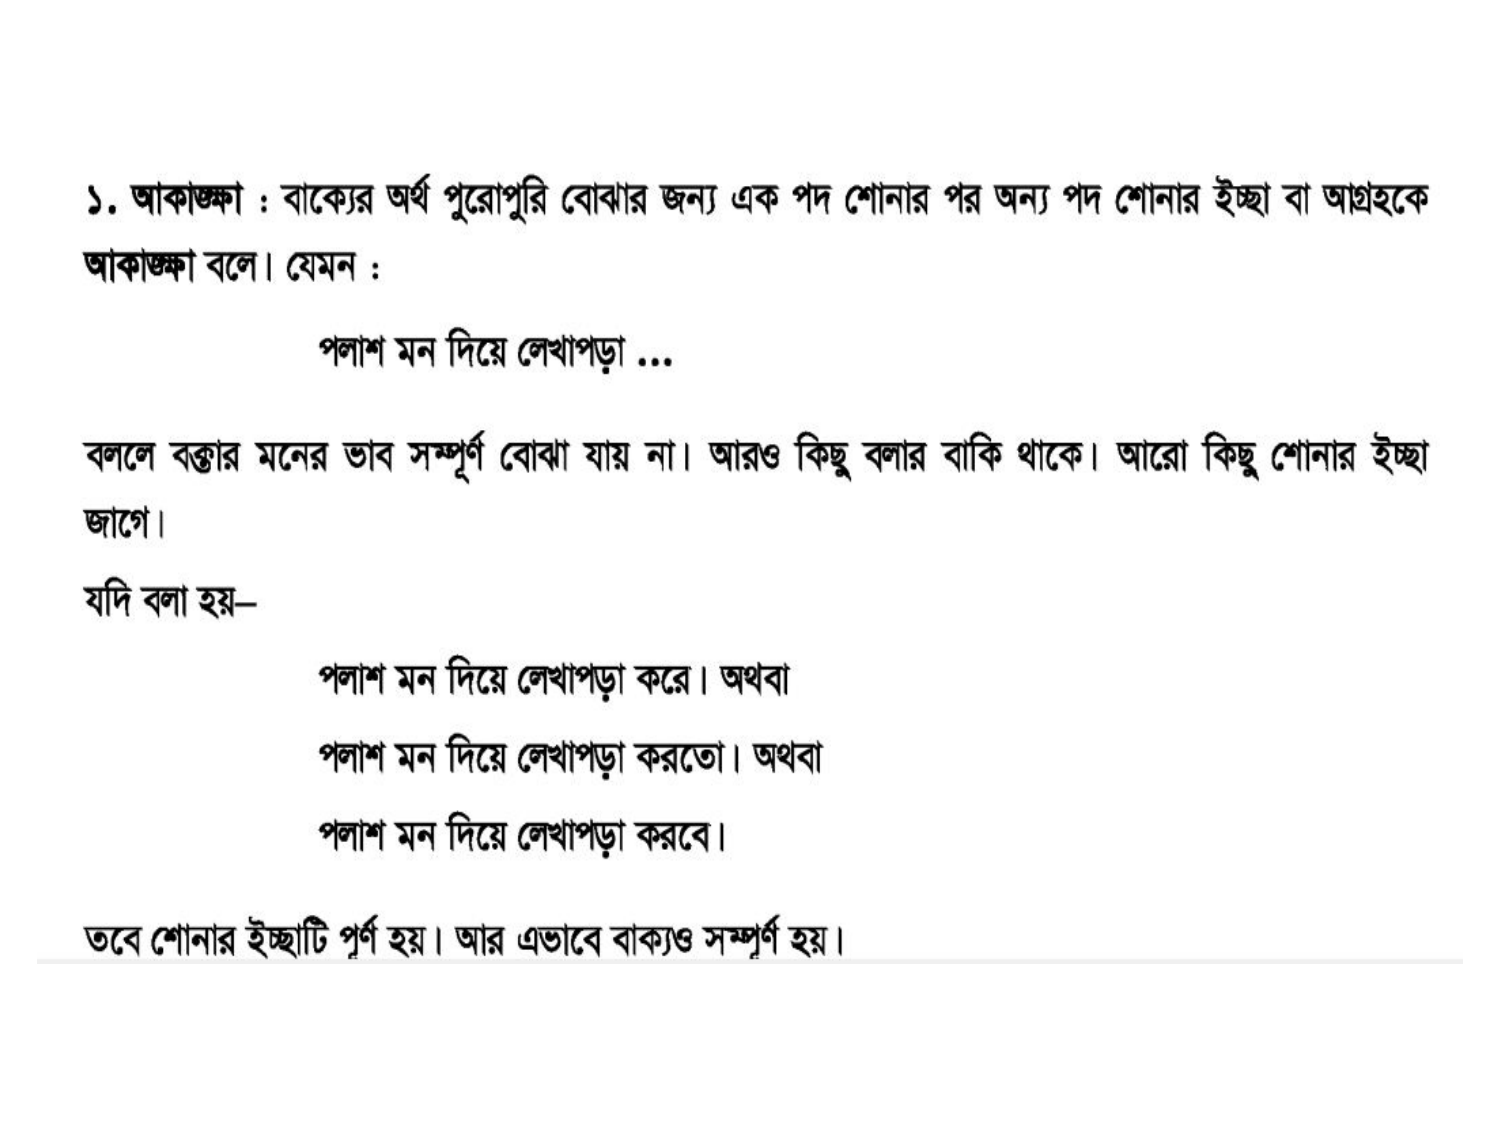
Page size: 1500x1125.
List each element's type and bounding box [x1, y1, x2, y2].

picture [37, 160, 1463, 965]
